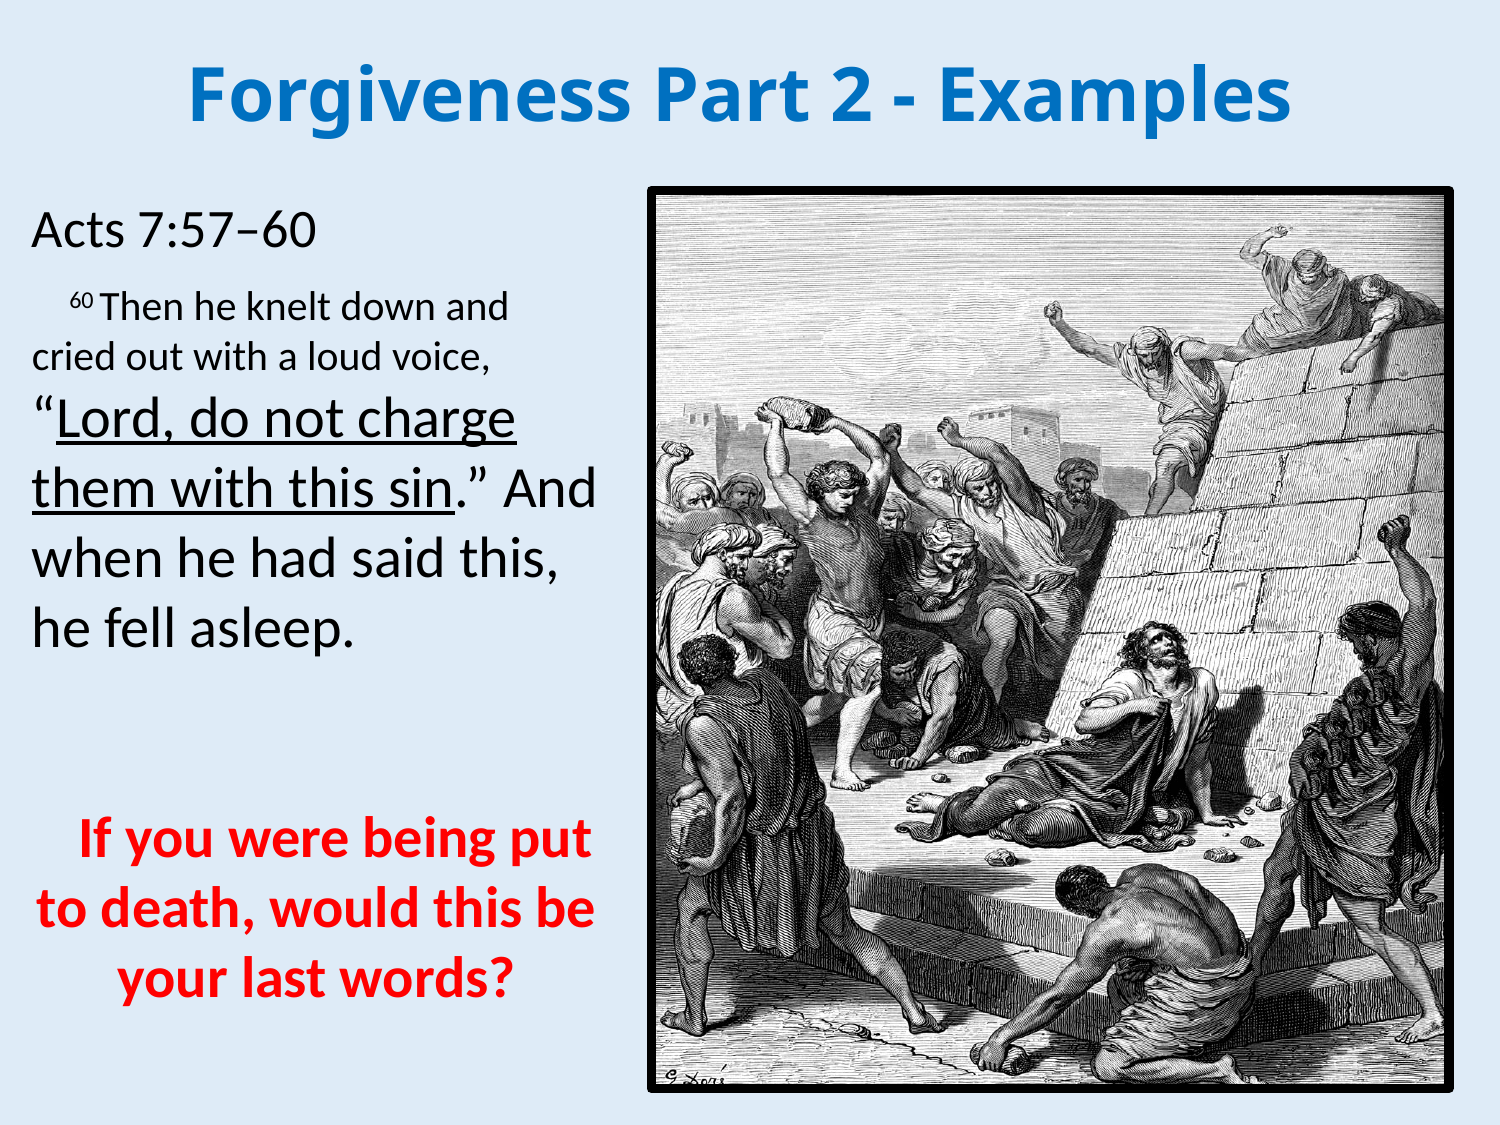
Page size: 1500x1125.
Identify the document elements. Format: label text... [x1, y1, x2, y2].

text_box Acts 7:57–60 60 Then he knelt down and cried out with a loud voice, “Lord, do not charge them with this sin.” And when he had said this, he fell asleep. If you were being put to death, would this be your last words? [17, 185, 616, 1017]
picture [655, 195, 1445, 1084]
text_box Forgiveness Part 2 - Examples [0, 33, 1500, 145]
